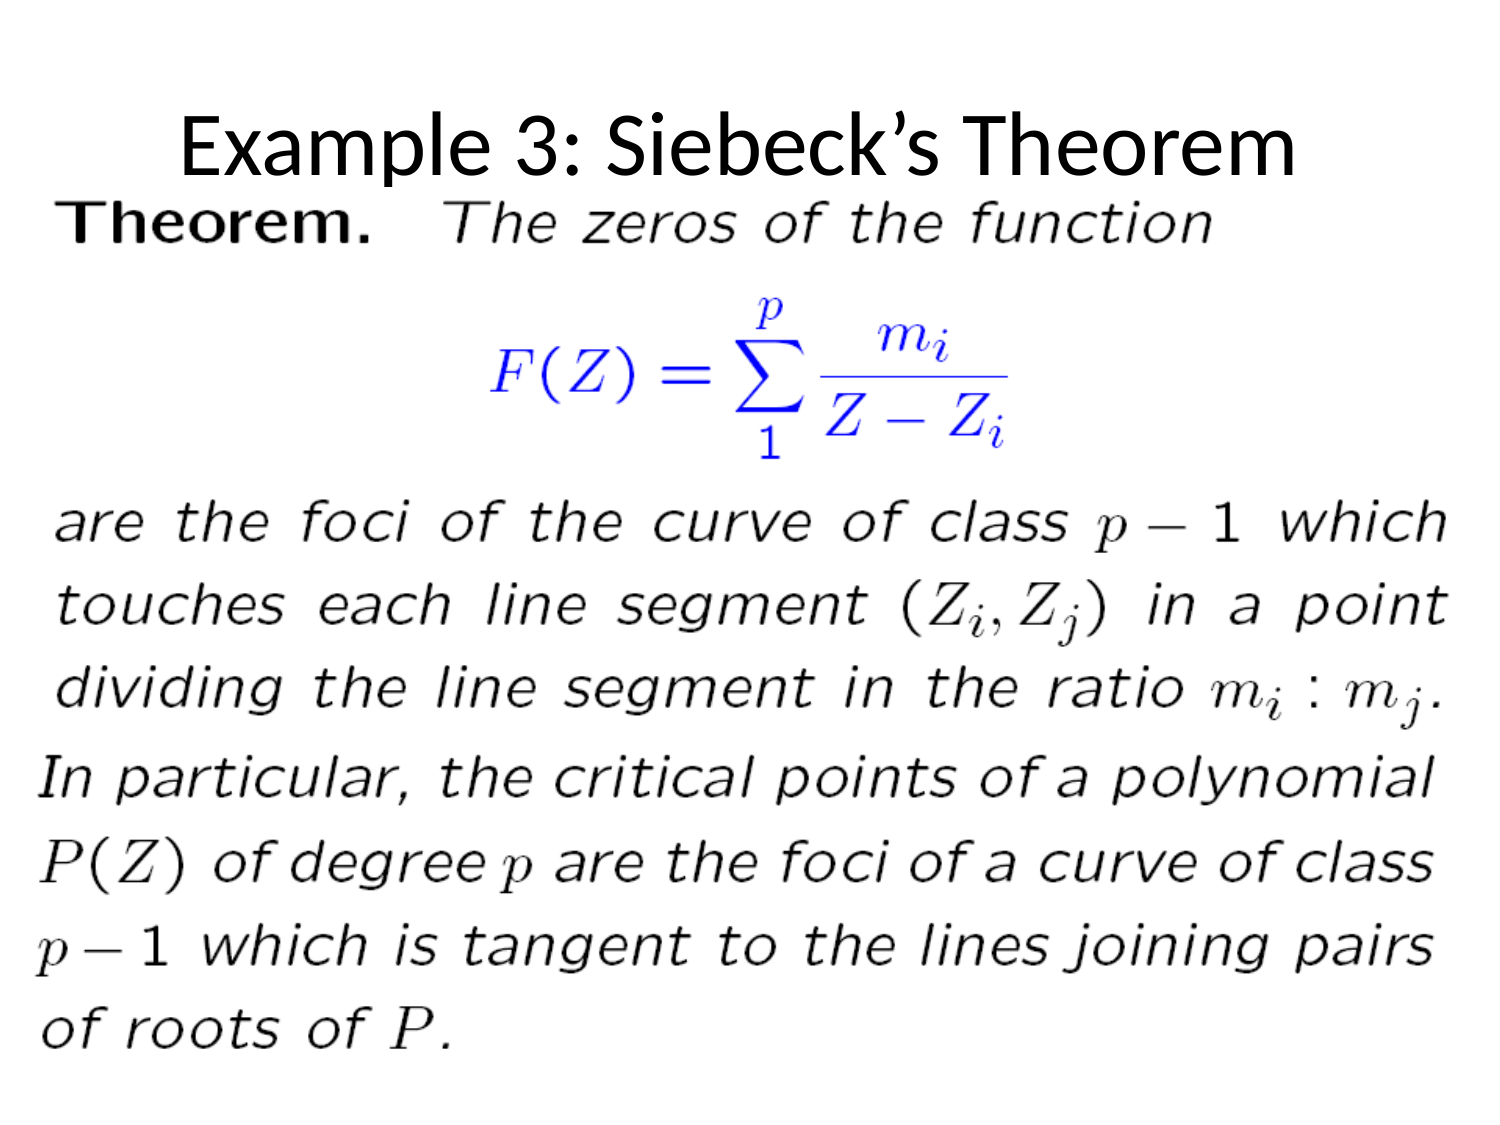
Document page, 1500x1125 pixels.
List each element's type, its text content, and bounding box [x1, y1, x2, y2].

picture [37, 187, 1471, 737]
picture [24, 749, 1469, 1104]
title Example 3: Siebeck’s Theorem [75, 45, 1425, 185]
